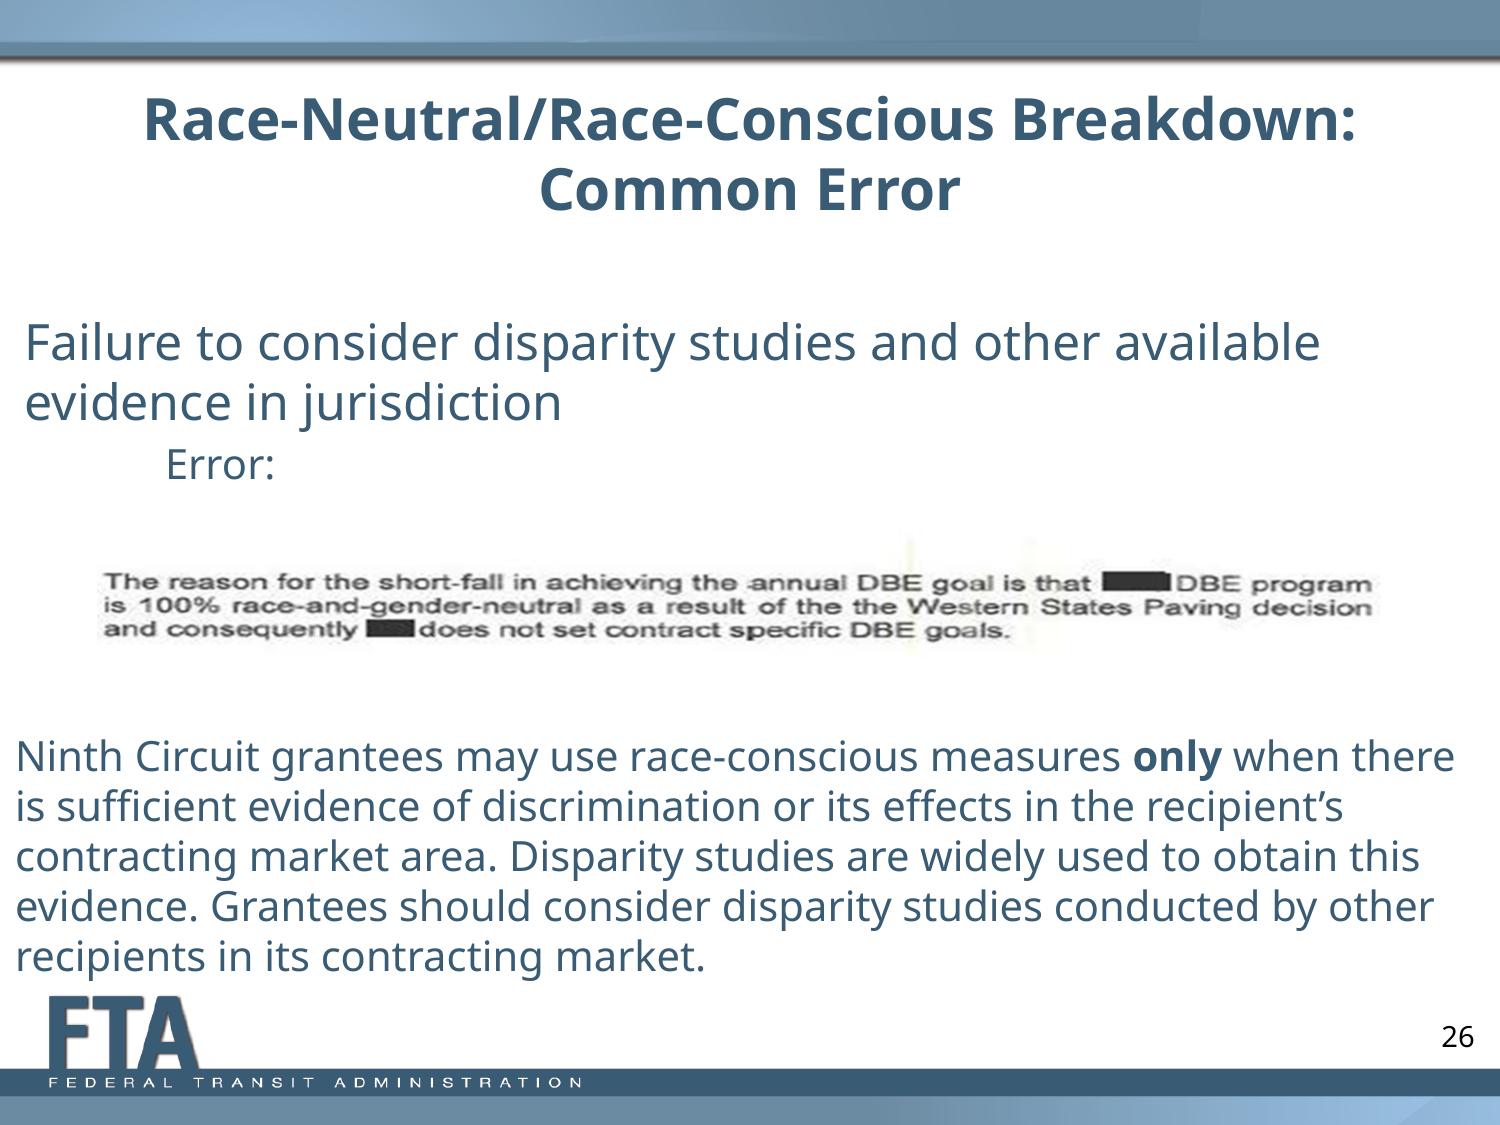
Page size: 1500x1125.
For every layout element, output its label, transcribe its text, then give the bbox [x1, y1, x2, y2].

picture [0, 992, 1500, 1125]
list Failure to consider disparity studies and other available evidence in jurisdiction Error: Ninth Circuit grantees may use race-conscious measures only when there is sufficient evidence of discrimination or its effects in the recipient’s contracting market area. Disparity studies are widely used to obtain this evidence. Grantees should consider disparity studies conducted by other recipients in its contracting market. [0, 232, 1484, 1058]
title Race-Neutral/Race-Conscious Breakdown: Common Error [74, 71, 1426, 232]
picture [0, 0, 1500, 75]
picture [97, 488, 1403, 701]
